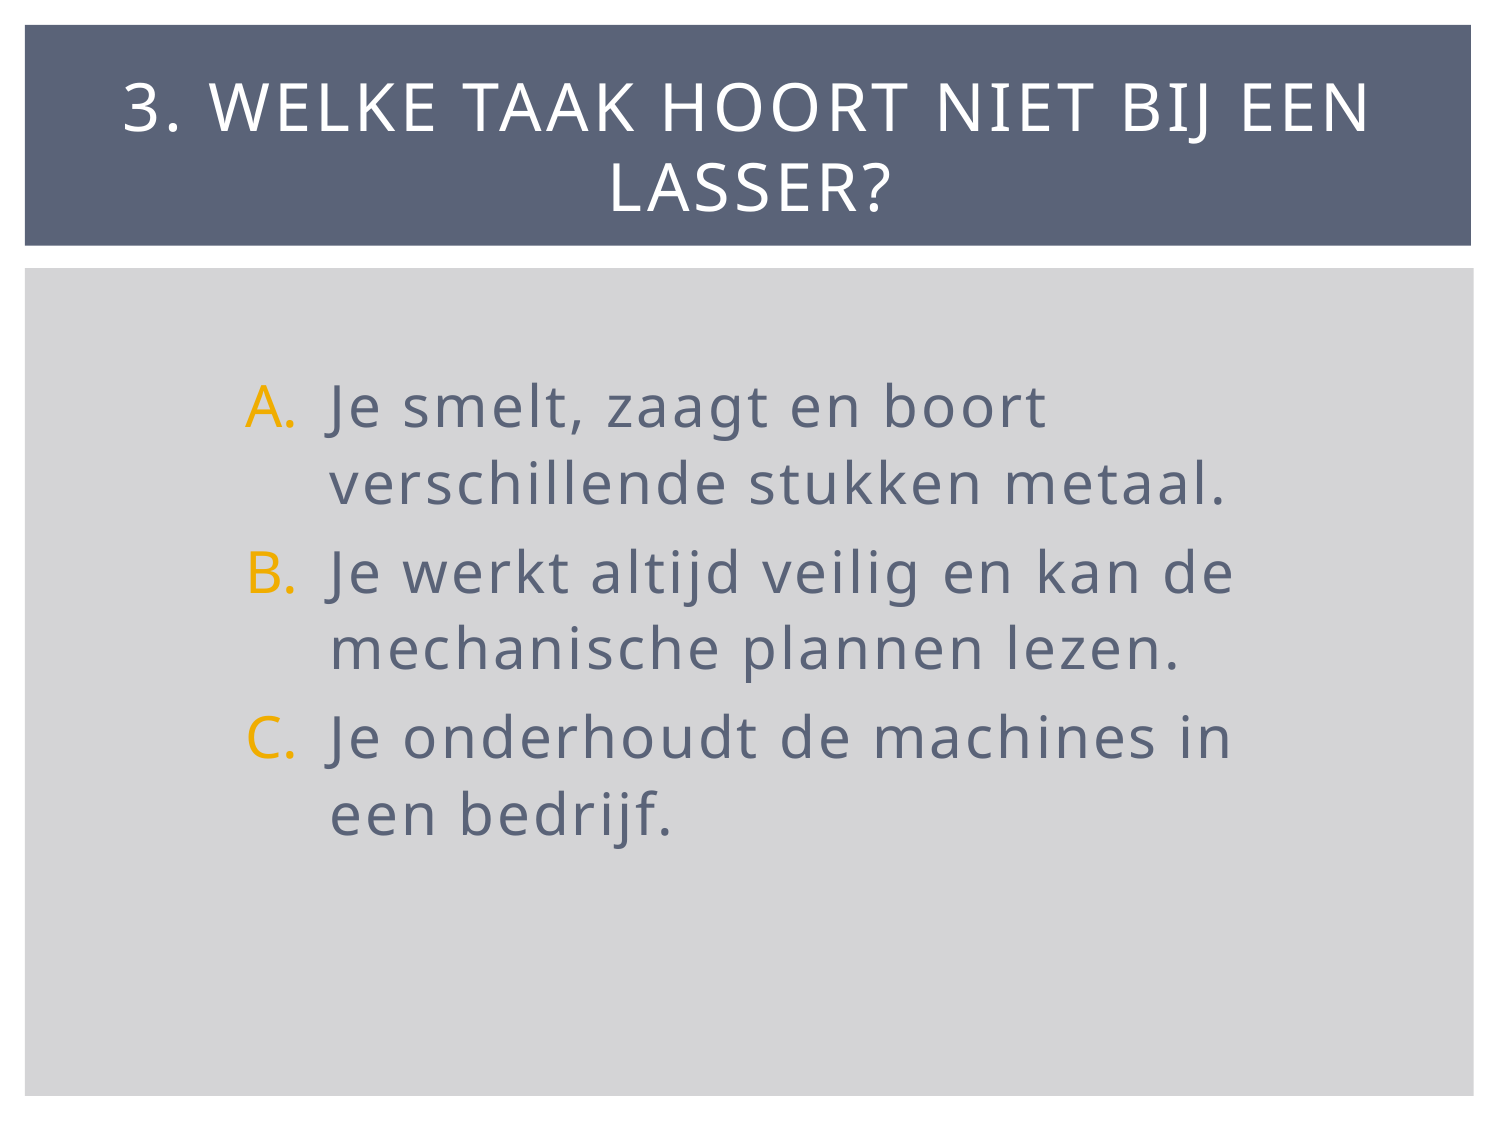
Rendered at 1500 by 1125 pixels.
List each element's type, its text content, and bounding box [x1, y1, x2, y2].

title 3. Welke taak hoort niet bij een LASSER? [62, 58, 1438, 232]
list Je smelt, zaagt en boort verschillende stukken metaal. Je werkt altijd veilig en kan de mechanische plannen lezen. Je onderhoudt de machines in een bedrijf. [230, 355, 1367, 1106]
